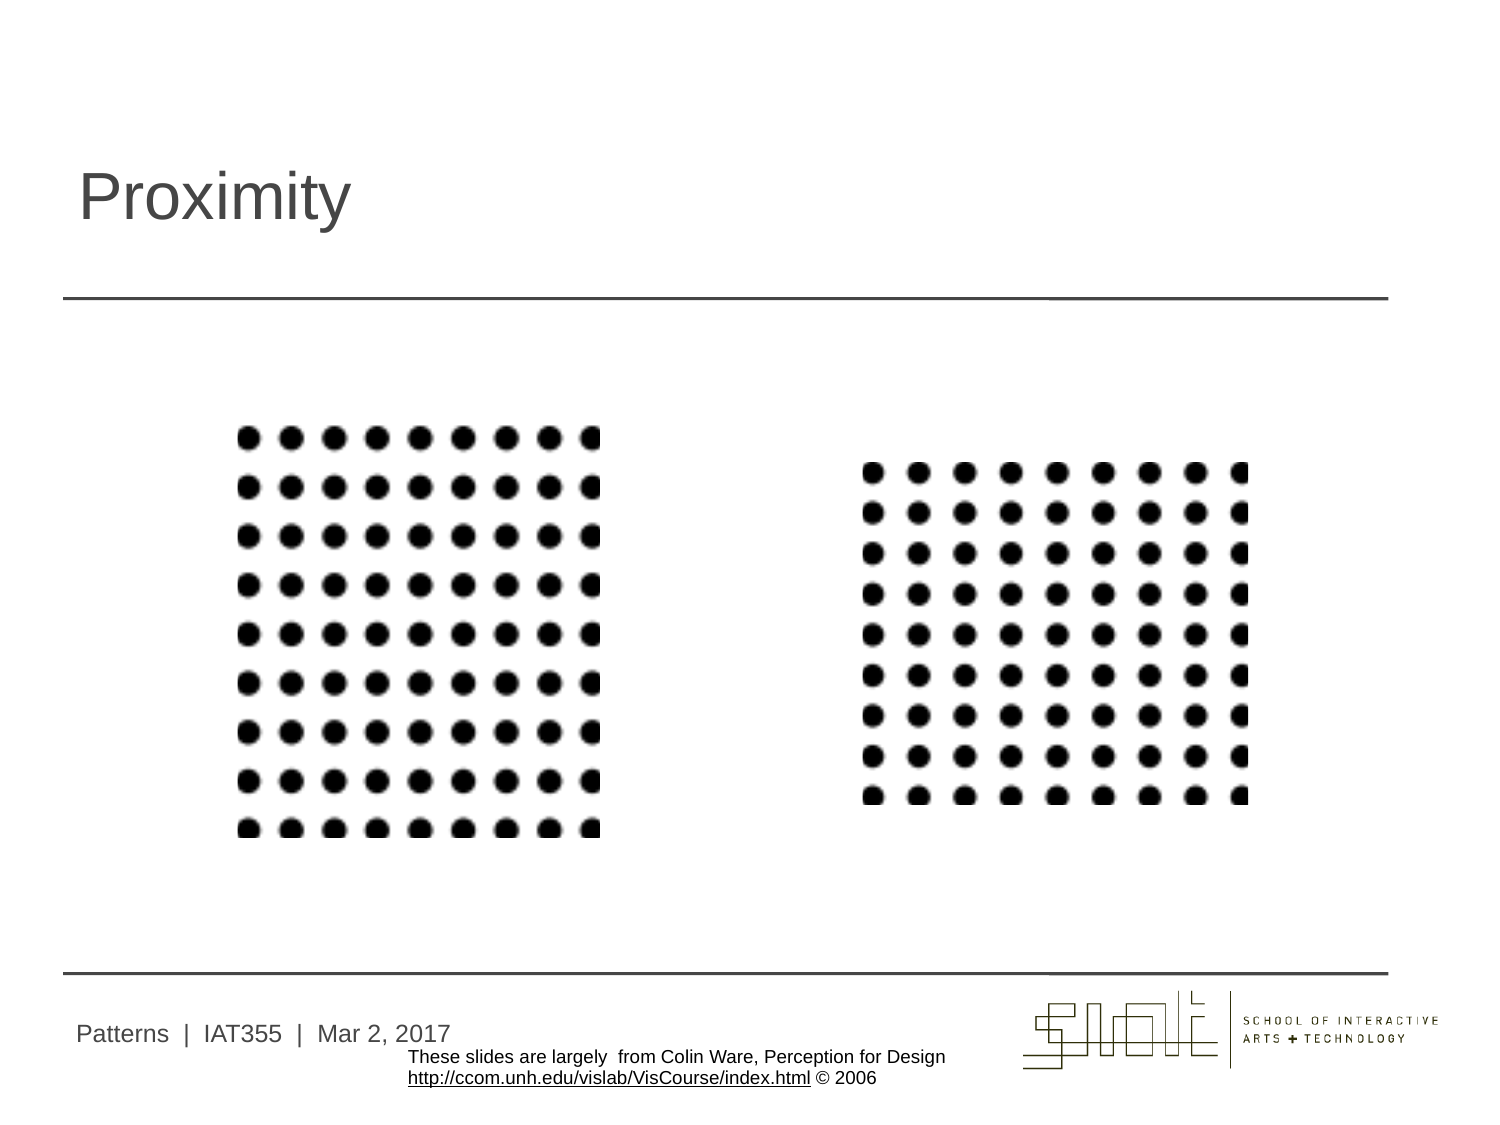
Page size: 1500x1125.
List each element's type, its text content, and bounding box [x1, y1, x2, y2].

picture [1013, 978, 1451, 1078]
picture [862, 462, 1249, 805]
title Proximity [63, 98, 1389, 287]
footer Patterns | IAT355 | Mar 2, 2017 [60, 994, 946, 1070]
picture [237, 424, 601, 838]
